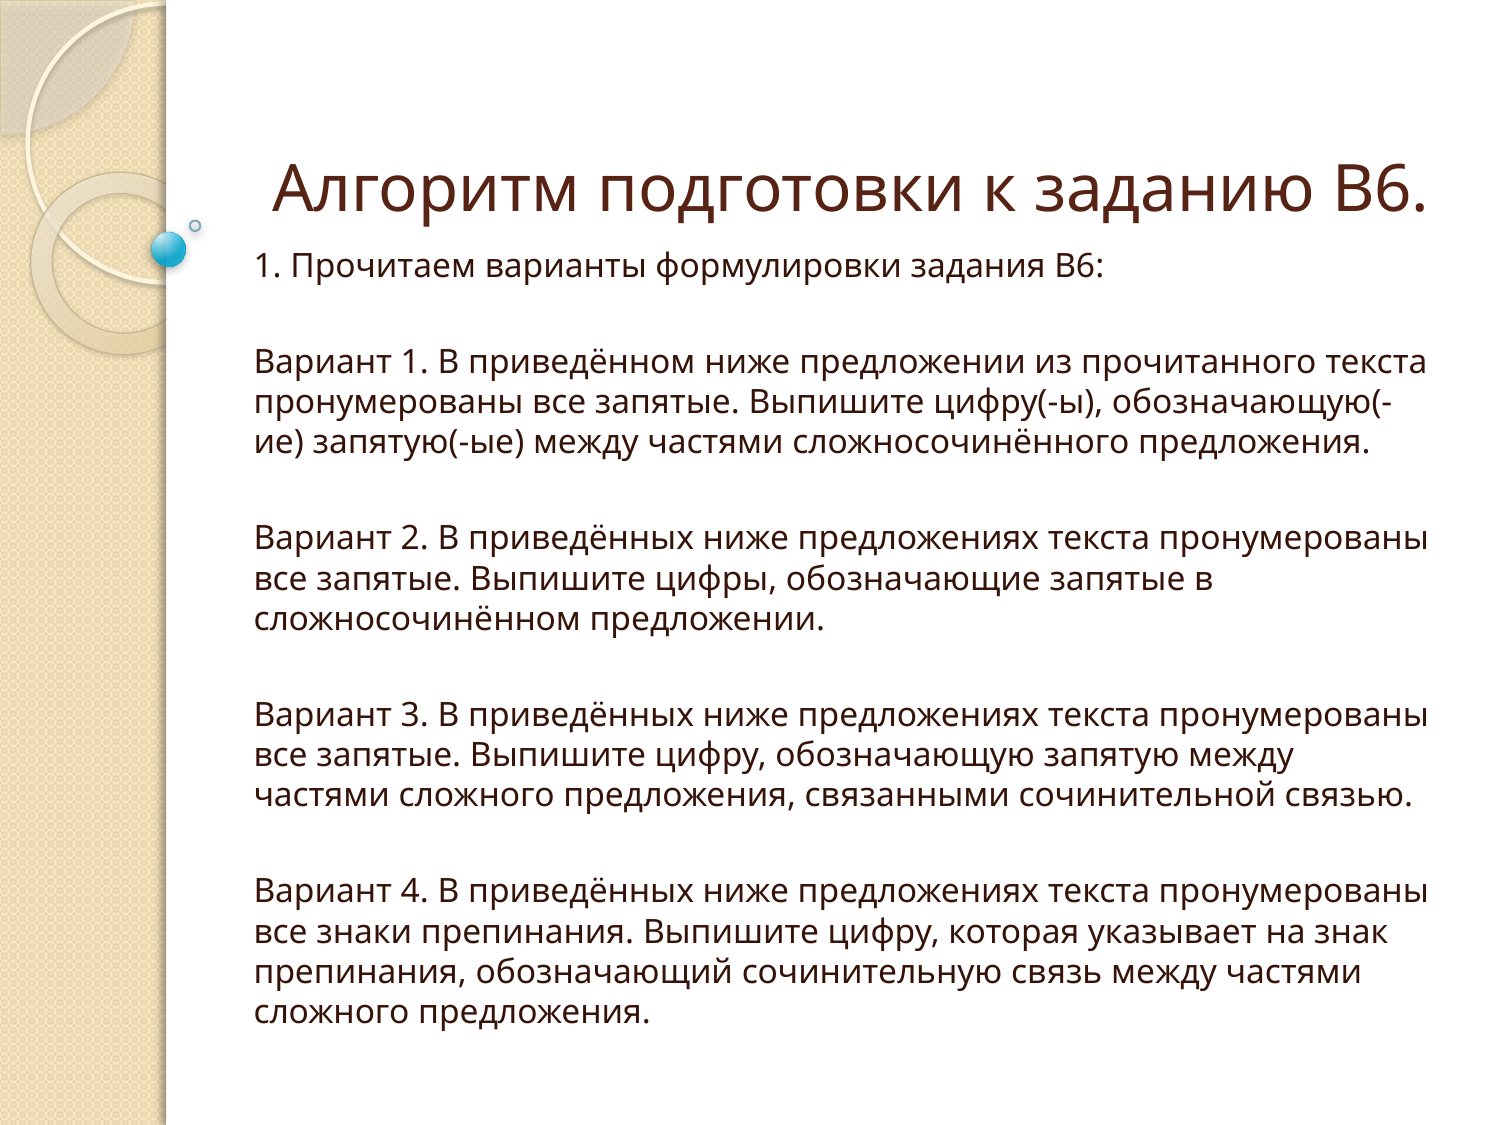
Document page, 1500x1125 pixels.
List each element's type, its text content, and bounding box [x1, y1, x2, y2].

subtitle 1. Прочитаем варианты формулировки задания В6: Вариант 1. В приведённом ниже предложении из прочитанного текста пронумерованы все запятые. Выпишите цифру(-ы), обозначающую(-ие) запятую(-ые) между частями сложносочинённого предложения. Вариант 2. В приведённых ниже предложениях текста пронумерованы все запятые. Выпишите цифры, обозначающие запятые в сложносочинённом предложении. Вариант 3. В приведённых ниже предложениях текста пронумерованы все запятые. Выпишите цифру, обозначающую запятую между частями сложного предложения, связанными сочинительной связью. Вариант 4. В приведённых ниже предложениях текста пронумерованы все знаки препинания. Выпишите цифру, которая указывает на знак препинания, обозначающий сочинительную связь между частями сложного предложения. [234, 243, 1450, 1094]
title Алгоритм подготовки к заданию В6. [234, 59, 1450, 232]
